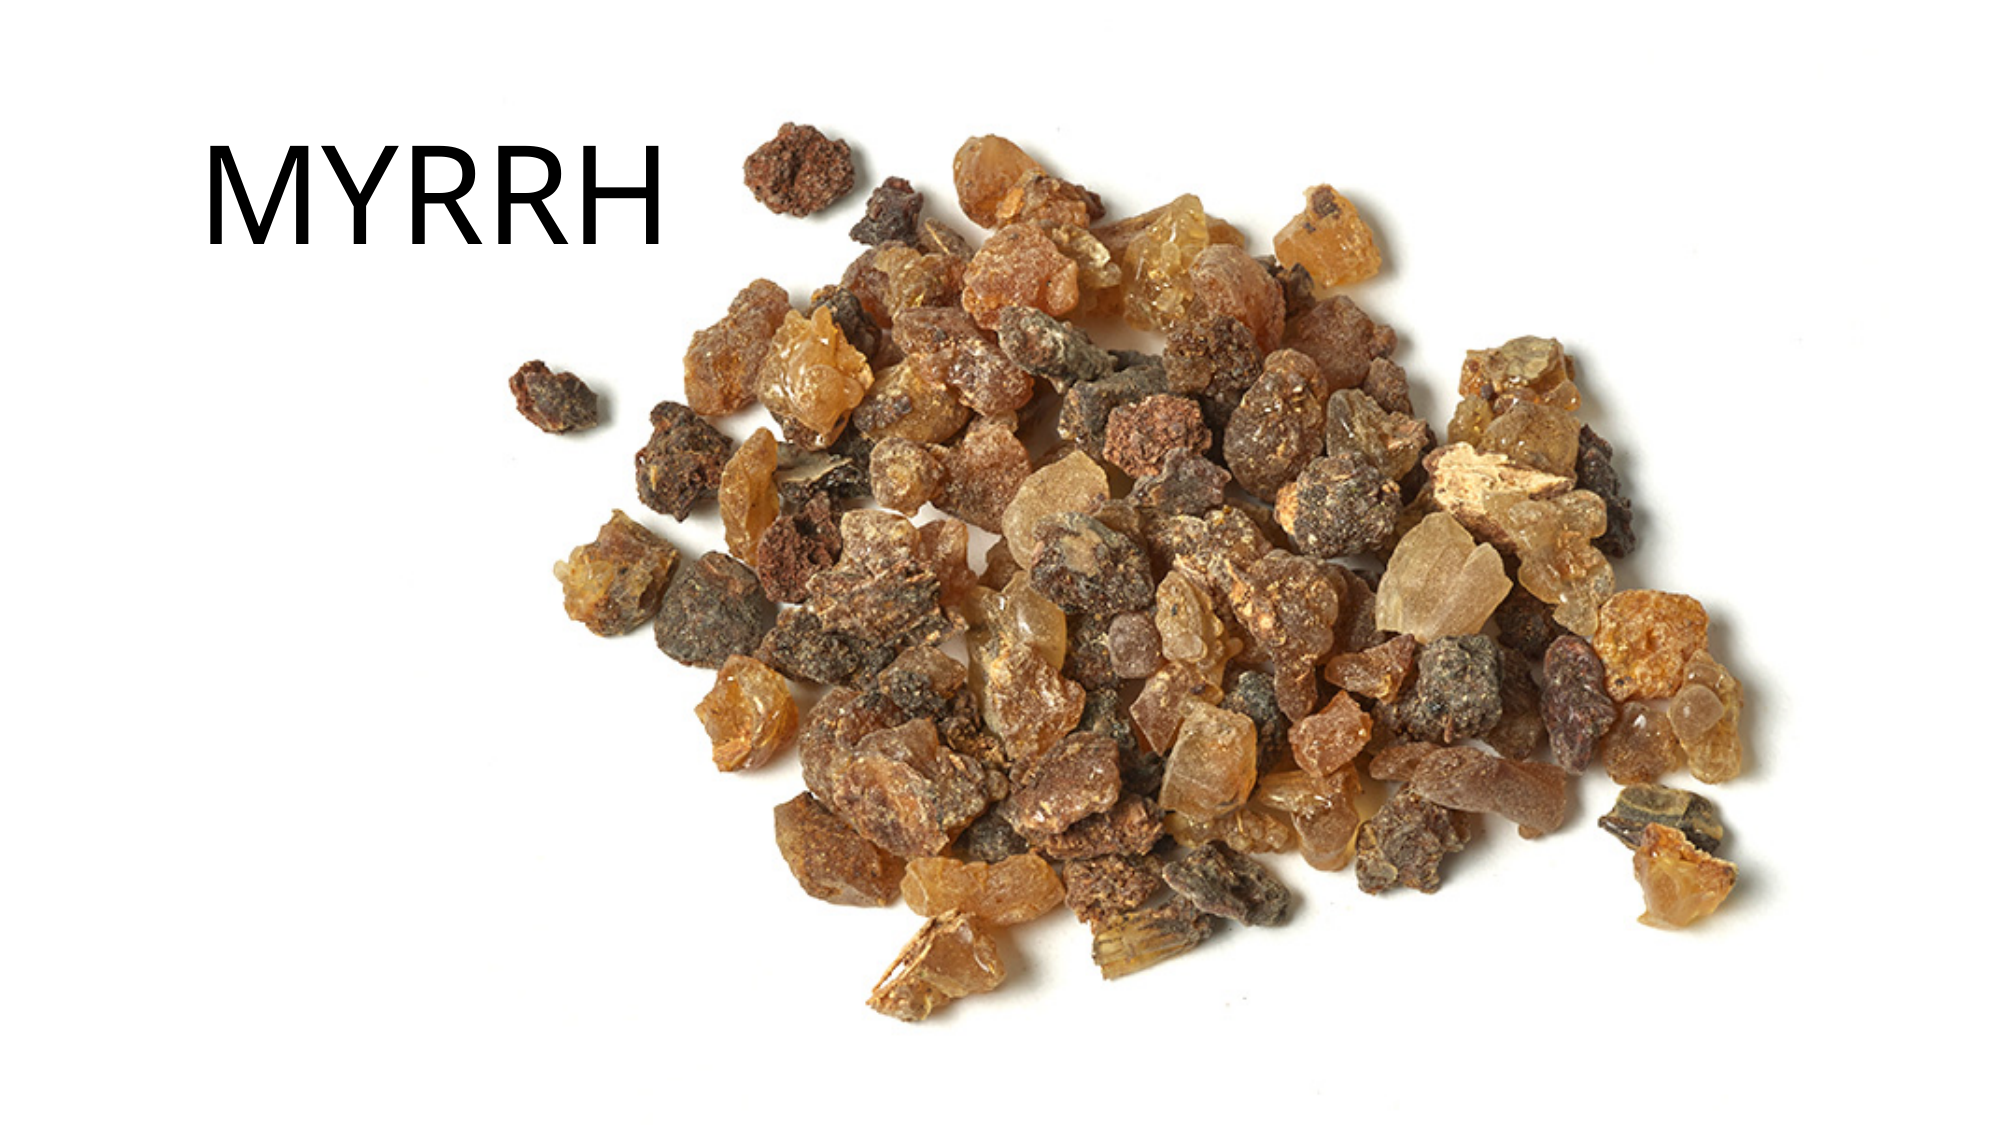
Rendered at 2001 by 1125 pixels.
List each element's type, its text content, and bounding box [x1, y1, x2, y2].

picture [399, 5, 1893, 1125]
text_box MYRRH [62, 99, 393, 280]
